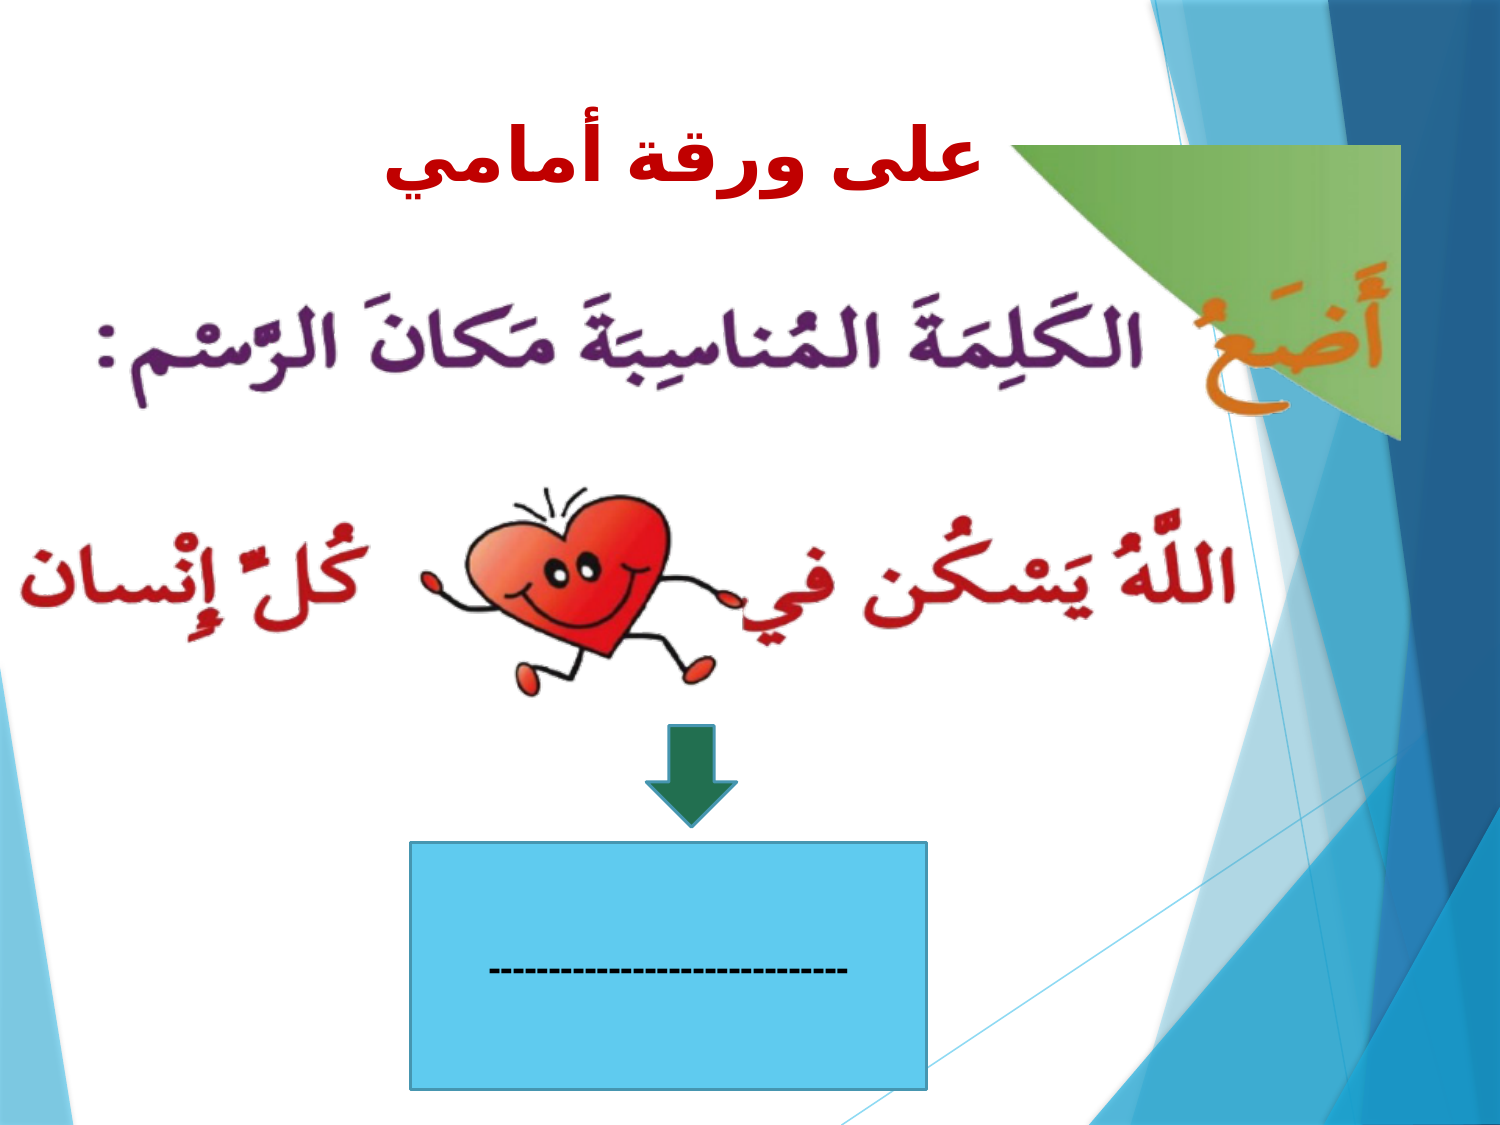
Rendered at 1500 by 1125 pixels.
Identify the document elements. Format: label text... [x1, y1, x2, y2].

text_box [644, 757, 739, 829]
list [0, 145, 1402, 749]
text_box على ورقة أمامي [299, 99, 1002, 144]
text_box ------------------------------ [409, 841, 928, 1091]
